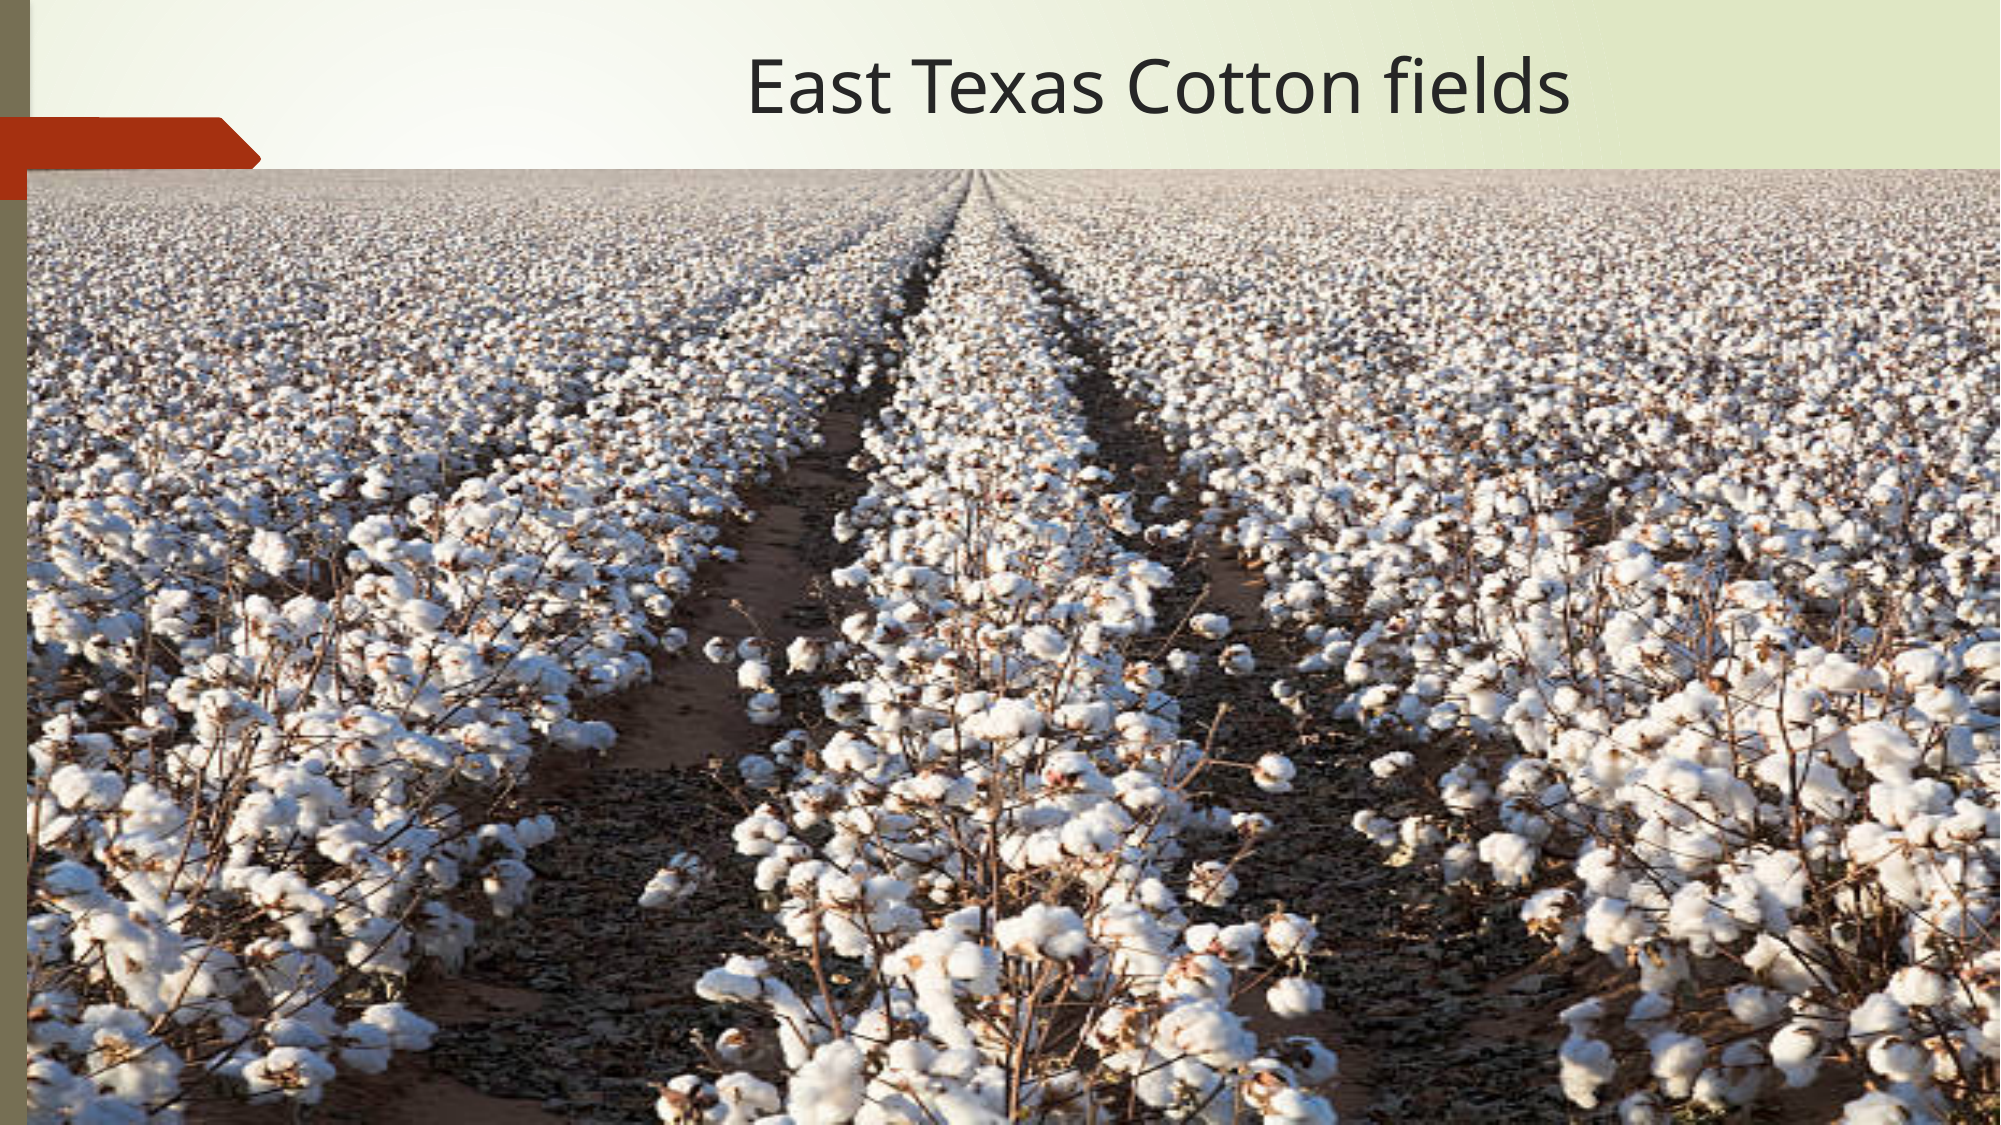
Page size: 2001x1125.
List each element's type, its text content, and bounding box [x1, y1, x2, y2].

picture [27, 169, 2000, 1125]
title East Texas Cotton fields [428, 30, 1891, 167]
